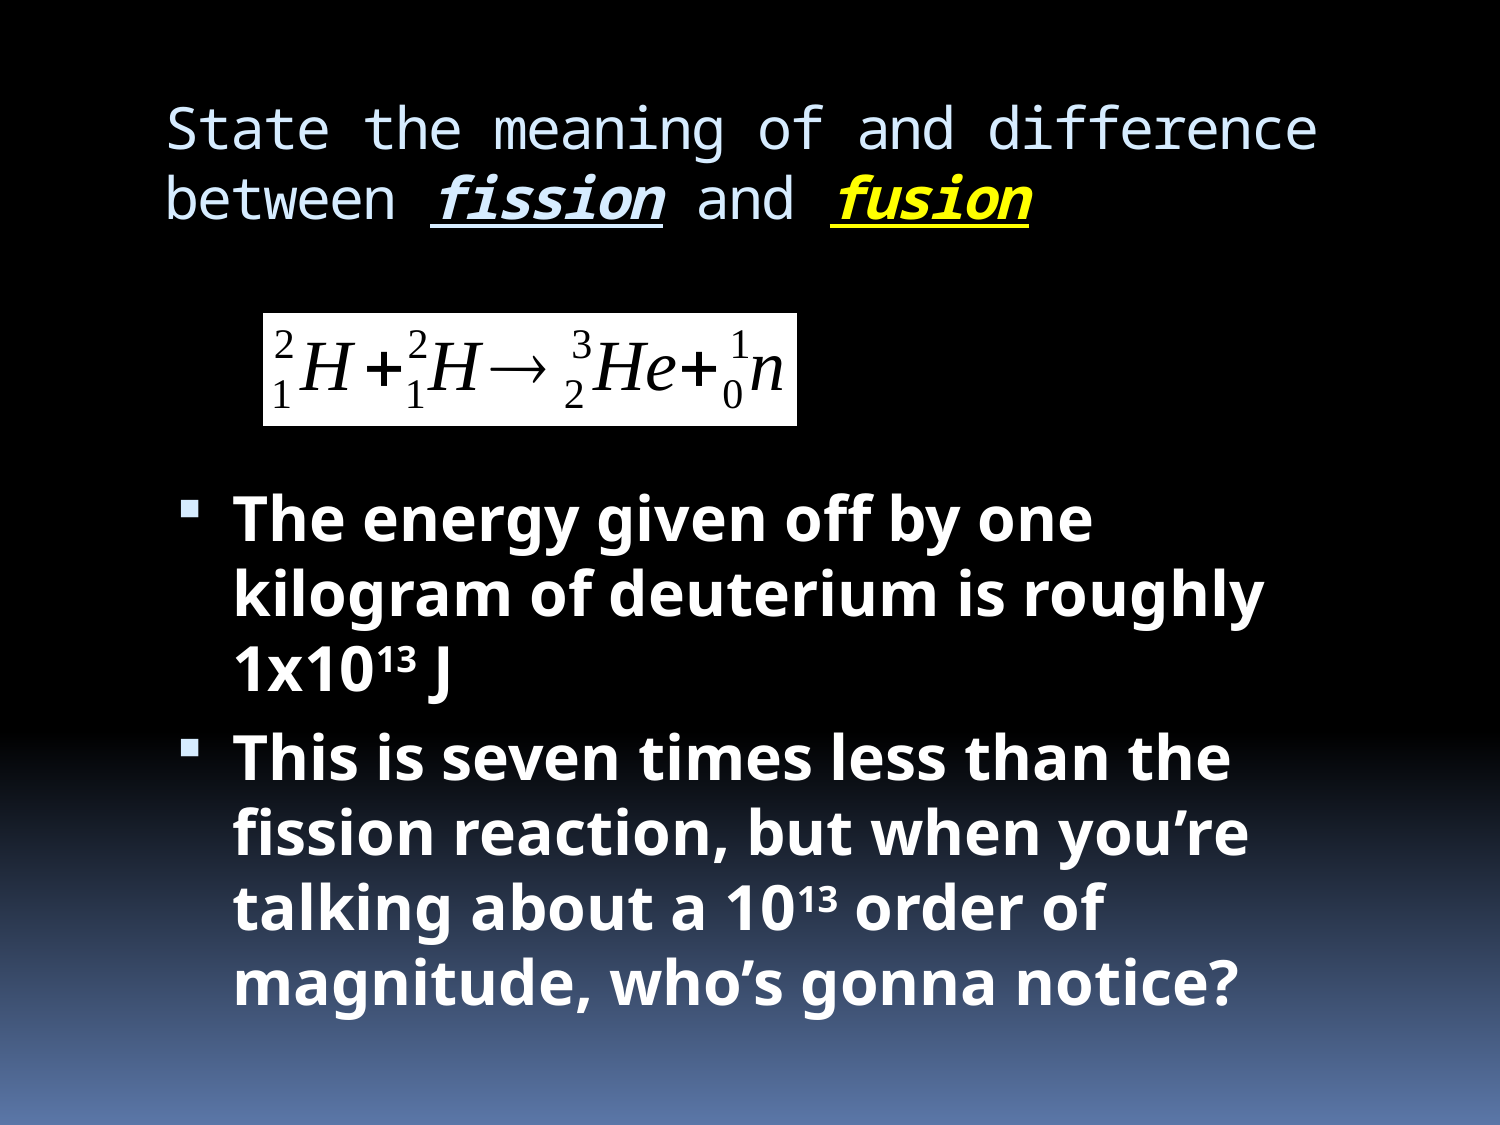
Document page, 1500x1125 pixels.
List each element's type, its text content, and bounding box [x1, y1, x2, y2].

title State the meaning of and difference between fission and fusion [150, 83, 1425, 234]
list The energy given off by one kilogram of deuterium is roughly 1x1013 J This is seven times less than the fission reaction, but when you’re talking about a 1013 order of magnitude, who’s gonna notice? [150, 292, 1400, 1043]
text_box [262, 312, 798, 427]
